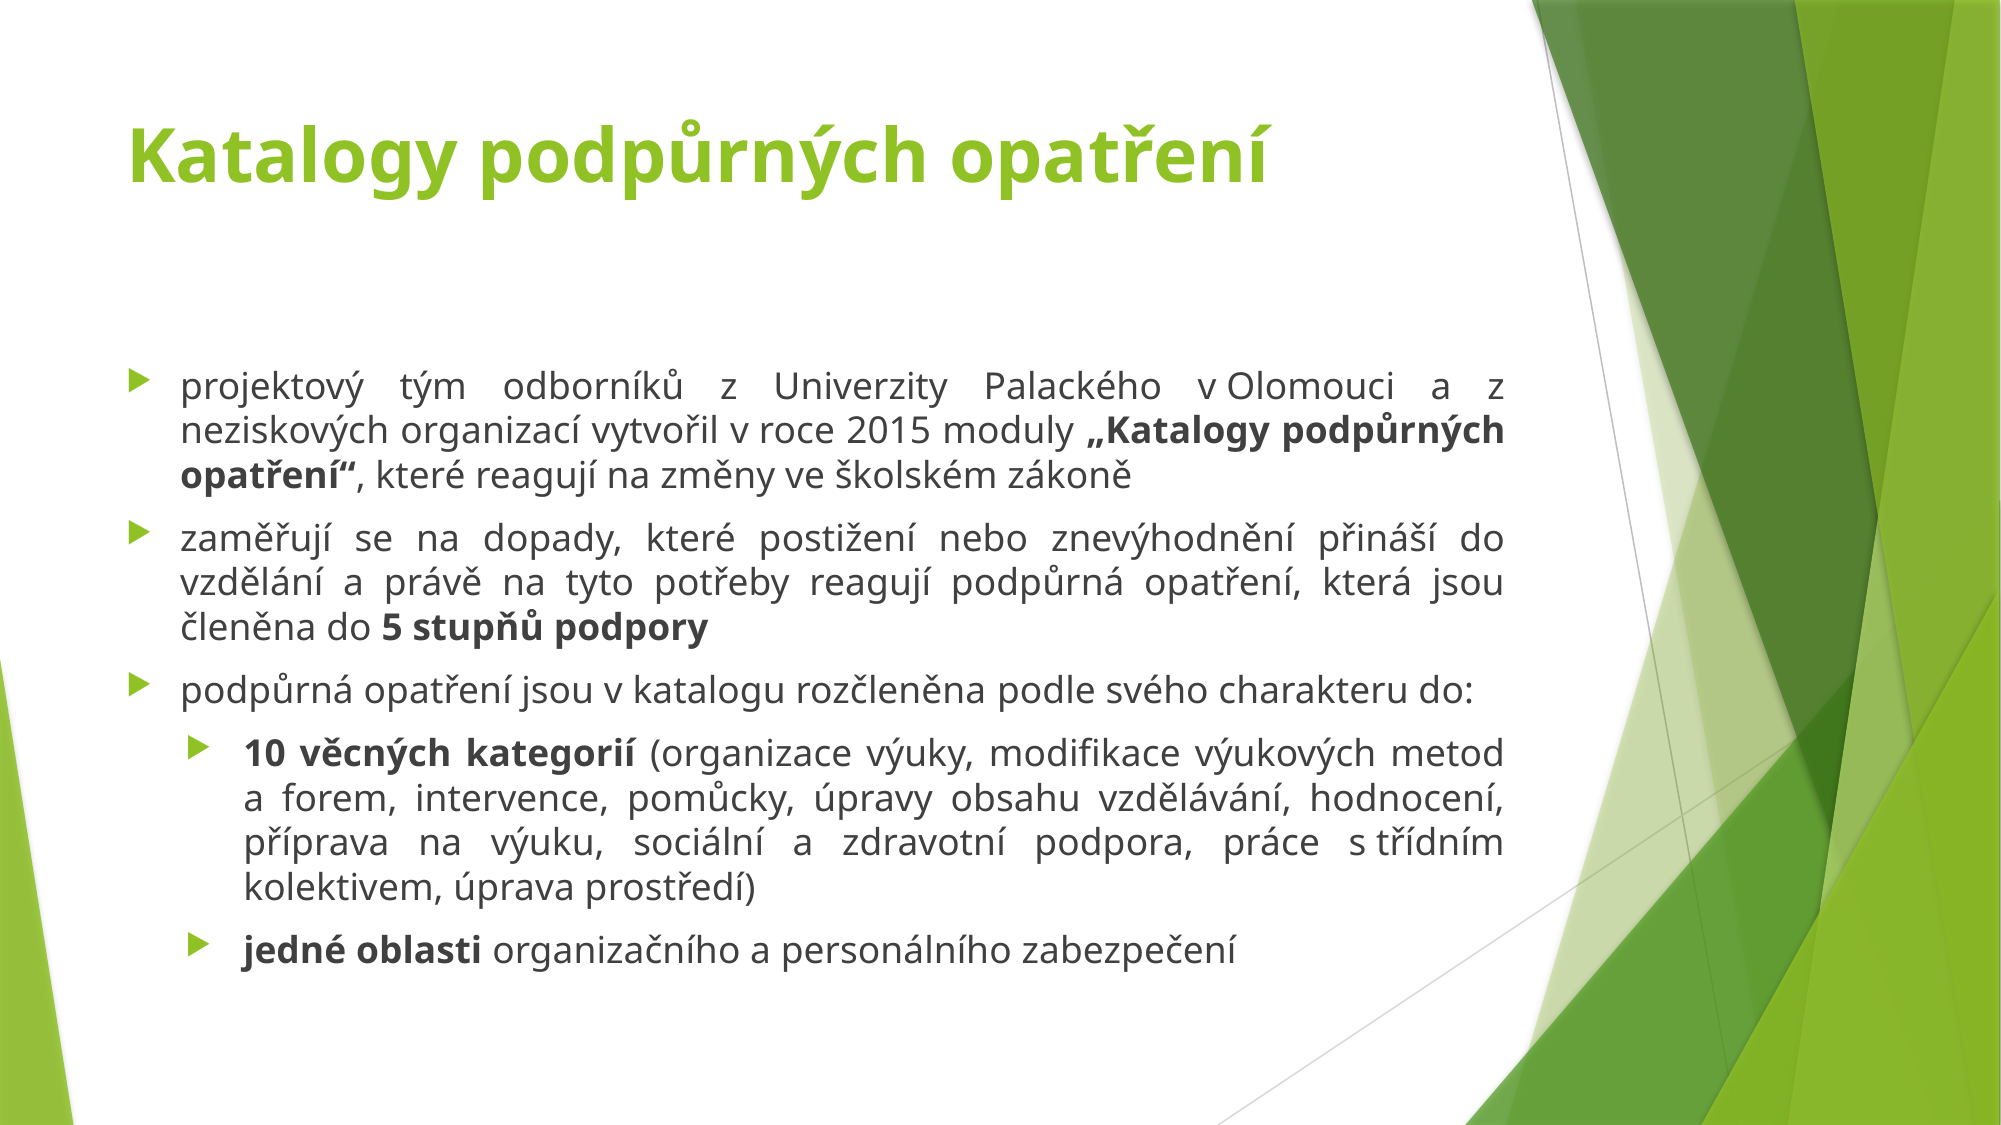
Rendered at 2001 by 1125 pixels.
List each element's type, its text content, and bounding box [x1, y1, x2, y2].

list projektový tým odborníků z Univerzity Palackého v Olomouci a z neziskových organizací vytvořil v roce 2015 moduly „Katalogy podpůrných opatření“, které reagují na změny ve školském zákoně zaměřují se na dopady, které postižení nebo znevýhodnění přináší do vzdělání a právě na tyto potřeby reagují podpůrná opatření, která jsou členěna do 5 stupňů podpory podpůrná opatření jsou v katalogu rozčleněna podle svého charakteru do: 10 věcných kategorií (organizace výuky, modifikace výukových metod a forem, intervence, pomůcky, úpravy obsahu vzdělávání, hodnocení, příprava na výuku, sociální a zdravotní podpora, práce s třídním kolektivem, úprava prostředí) jedné oblasti organizačního a personálního zabezpečení [111, 354, 1522, 992]
title Katalogy podpůrných opatření [111, 99, 1522, 317]
